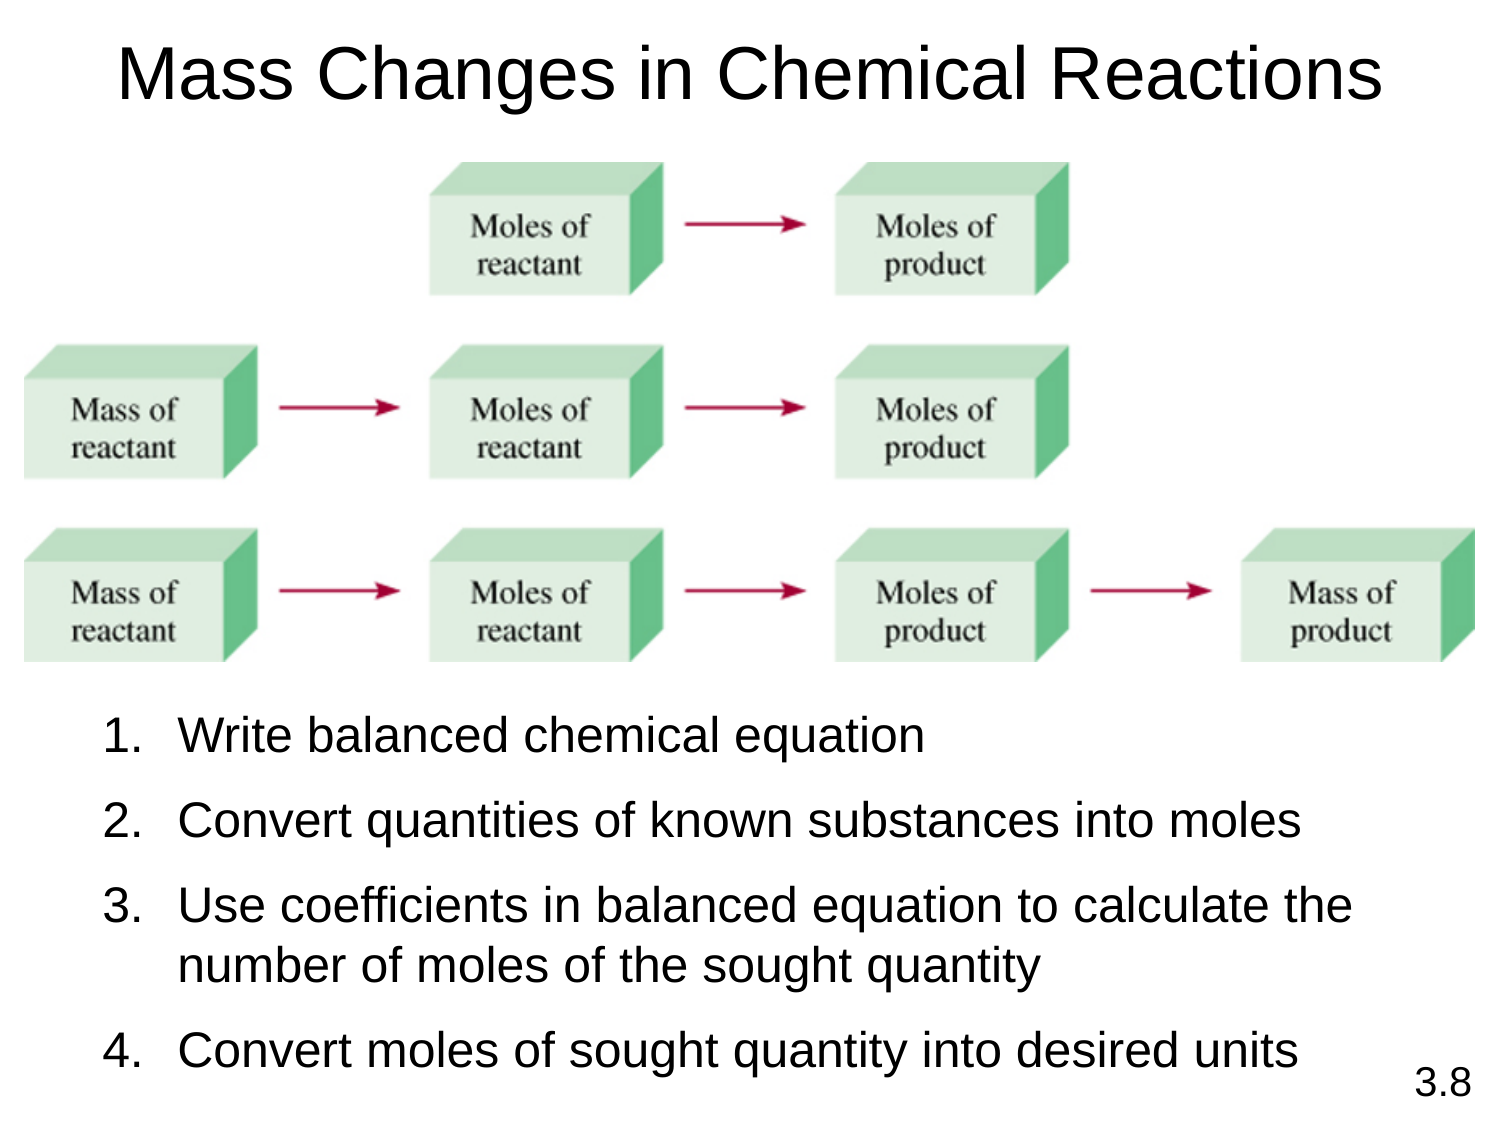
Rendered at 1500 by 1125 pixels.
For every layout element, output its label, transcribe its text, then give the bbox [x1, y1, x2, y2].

text_box Mass Changes in Chemical Reactions [101, 16, 1399, 122]
text_box Write balanced chemical equation Convert quantities of known substances into moles Use coefficients in balanced equation to calculate the number of moles of the sought quantity Convert moles of sought quantity into desired units [87, 695, 1413, 1086]
text_box 3.8 [1399, 1047, 1488, 1113]
picture [24, 162, 1476, 663]
